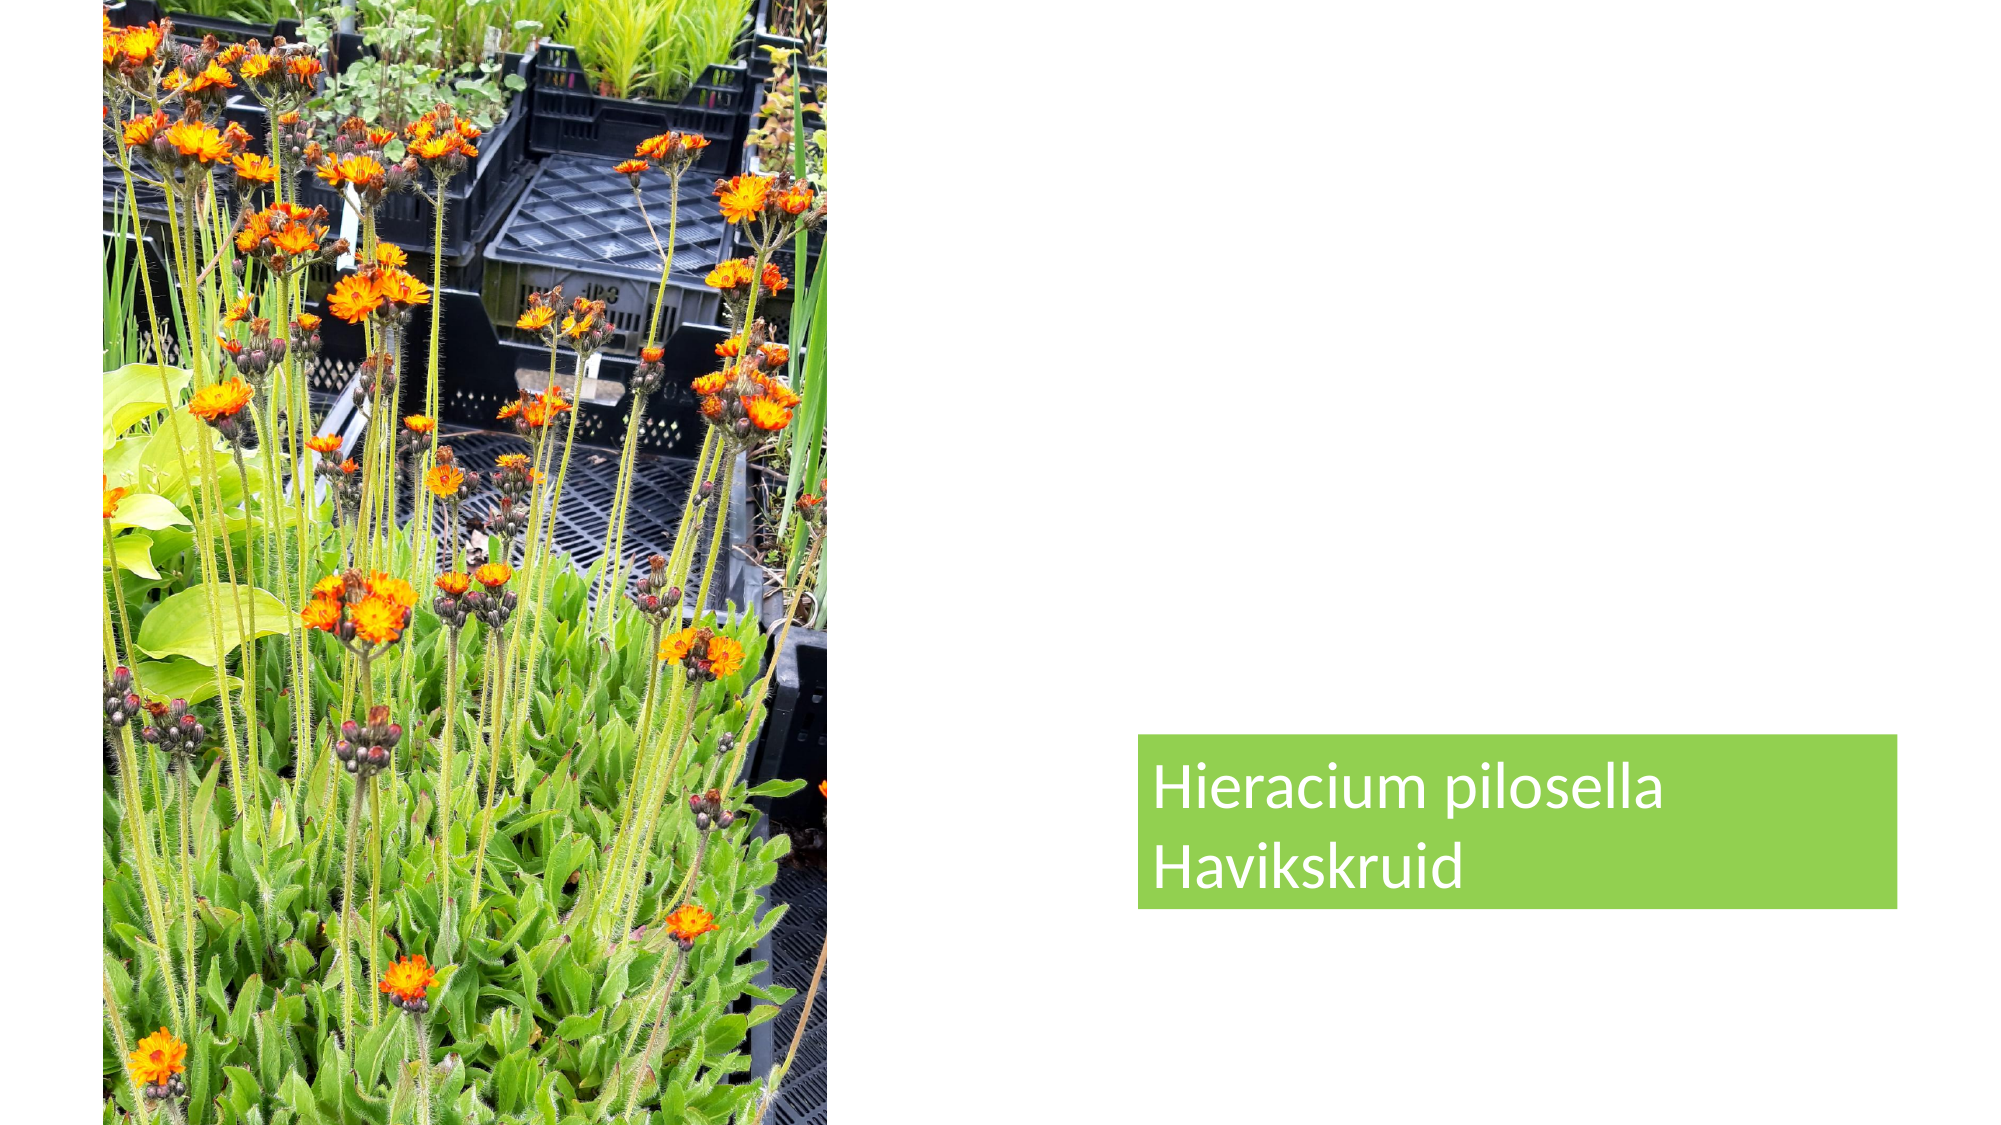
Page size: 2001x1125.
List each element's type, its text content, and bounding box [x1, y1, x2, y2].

text_box Hieracium pilosella Havikskruid [1209, 734, 1898, 910]
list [0, 372, 1209, 1097]
picture [103, 0, 827, 372]
picture [103, 1097, 827, 1125]
